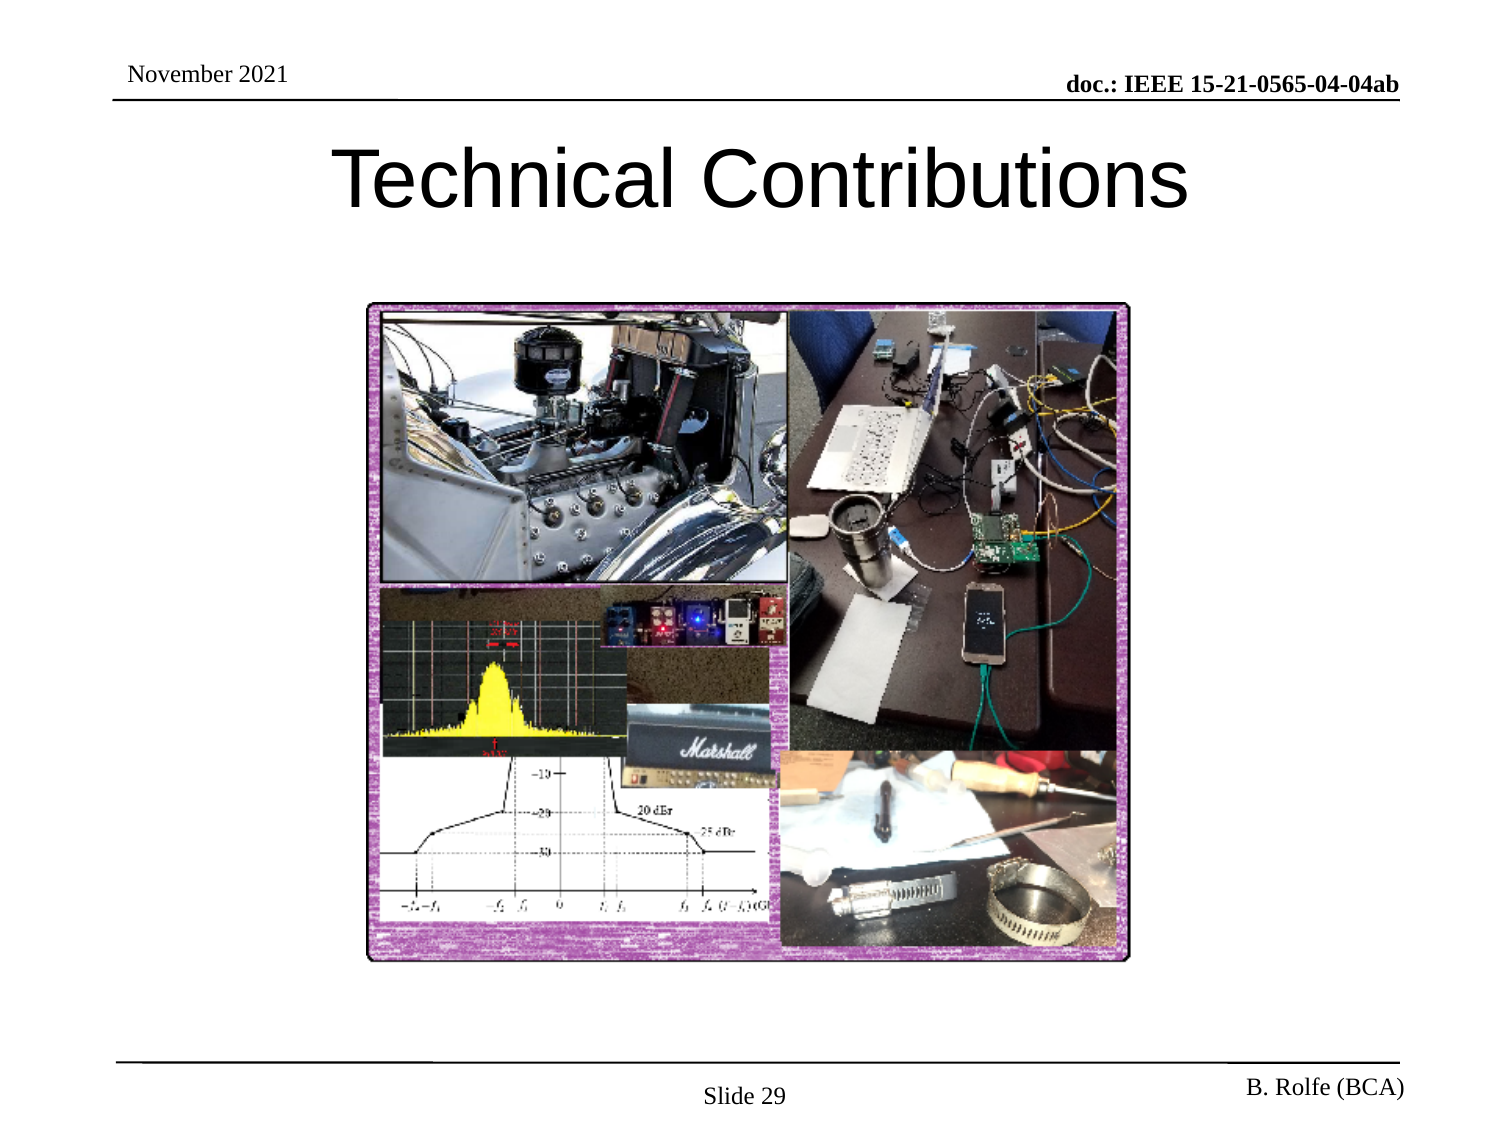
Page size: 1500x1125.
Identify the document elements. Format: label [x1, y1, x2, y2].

slide_number [690, 1075, 799, 1115]
title [123, 112, 1398, 237]
picture [366, 302, 1134, 971]
